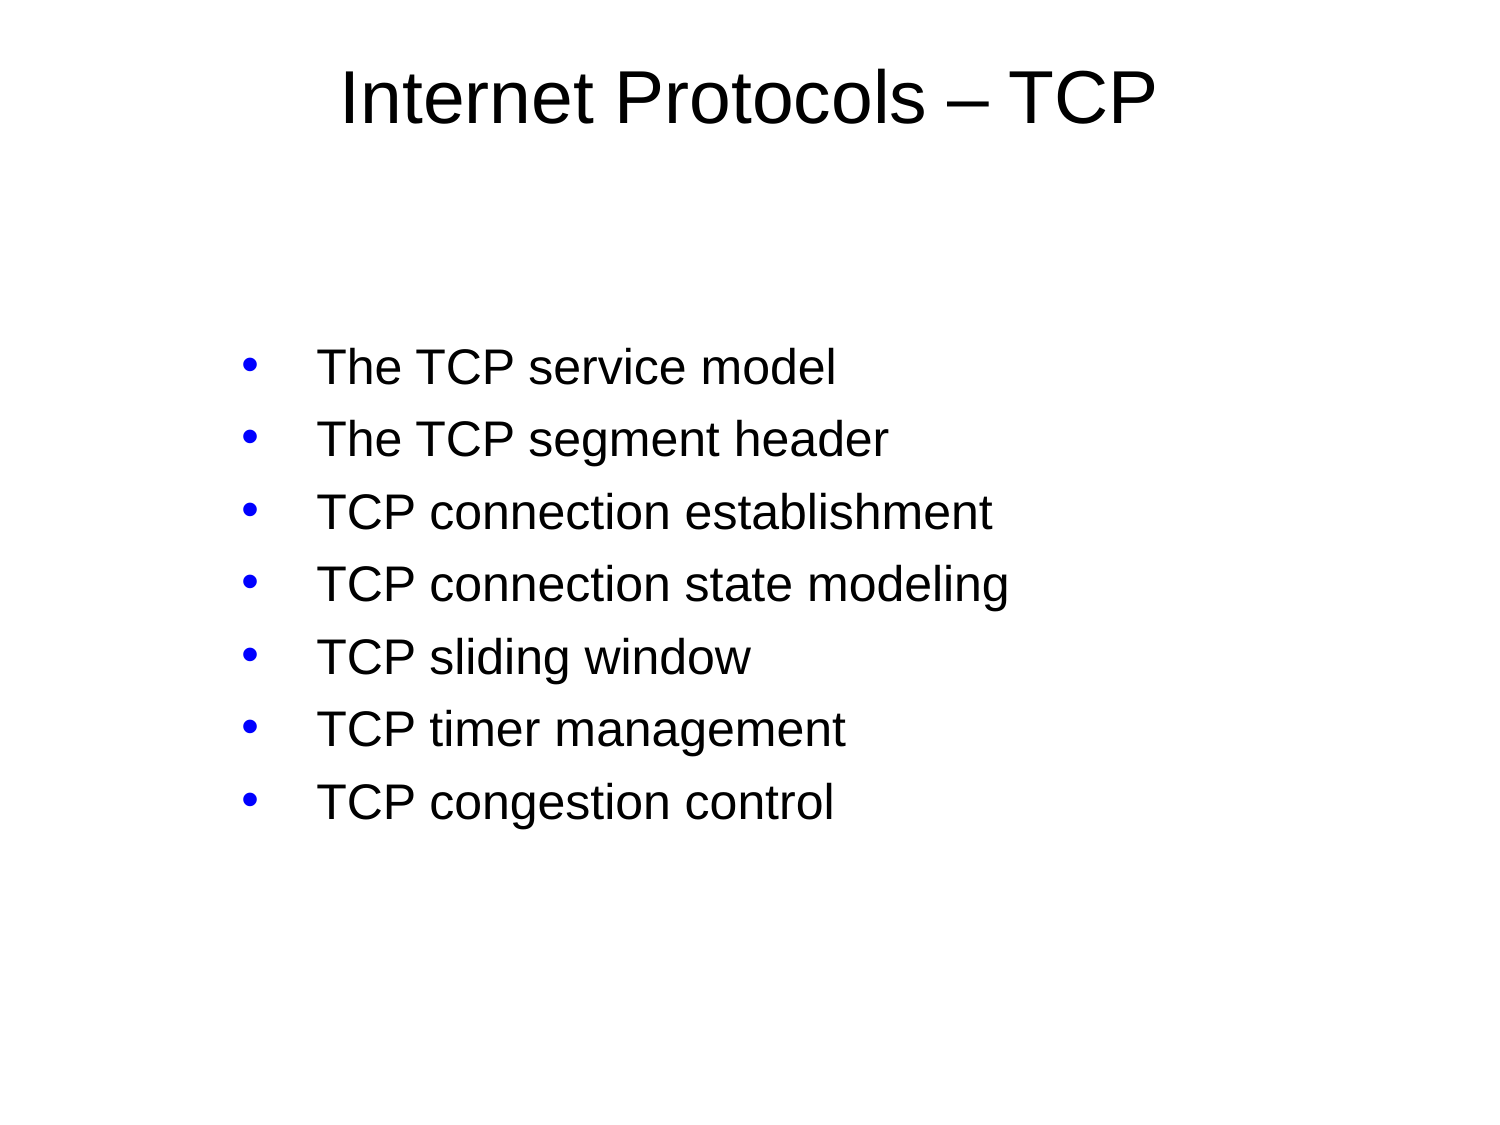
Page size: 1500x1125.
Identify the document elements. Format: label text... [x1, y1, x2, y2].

list The TCP service model The TCP segment header TCP connection establishment TCP connection state modeling TCP sliding window TCP timer management TCP congestion control [226, 326, 1427, 987]
title Internet Protocols – TCP [0, 0, 1500, 188]
